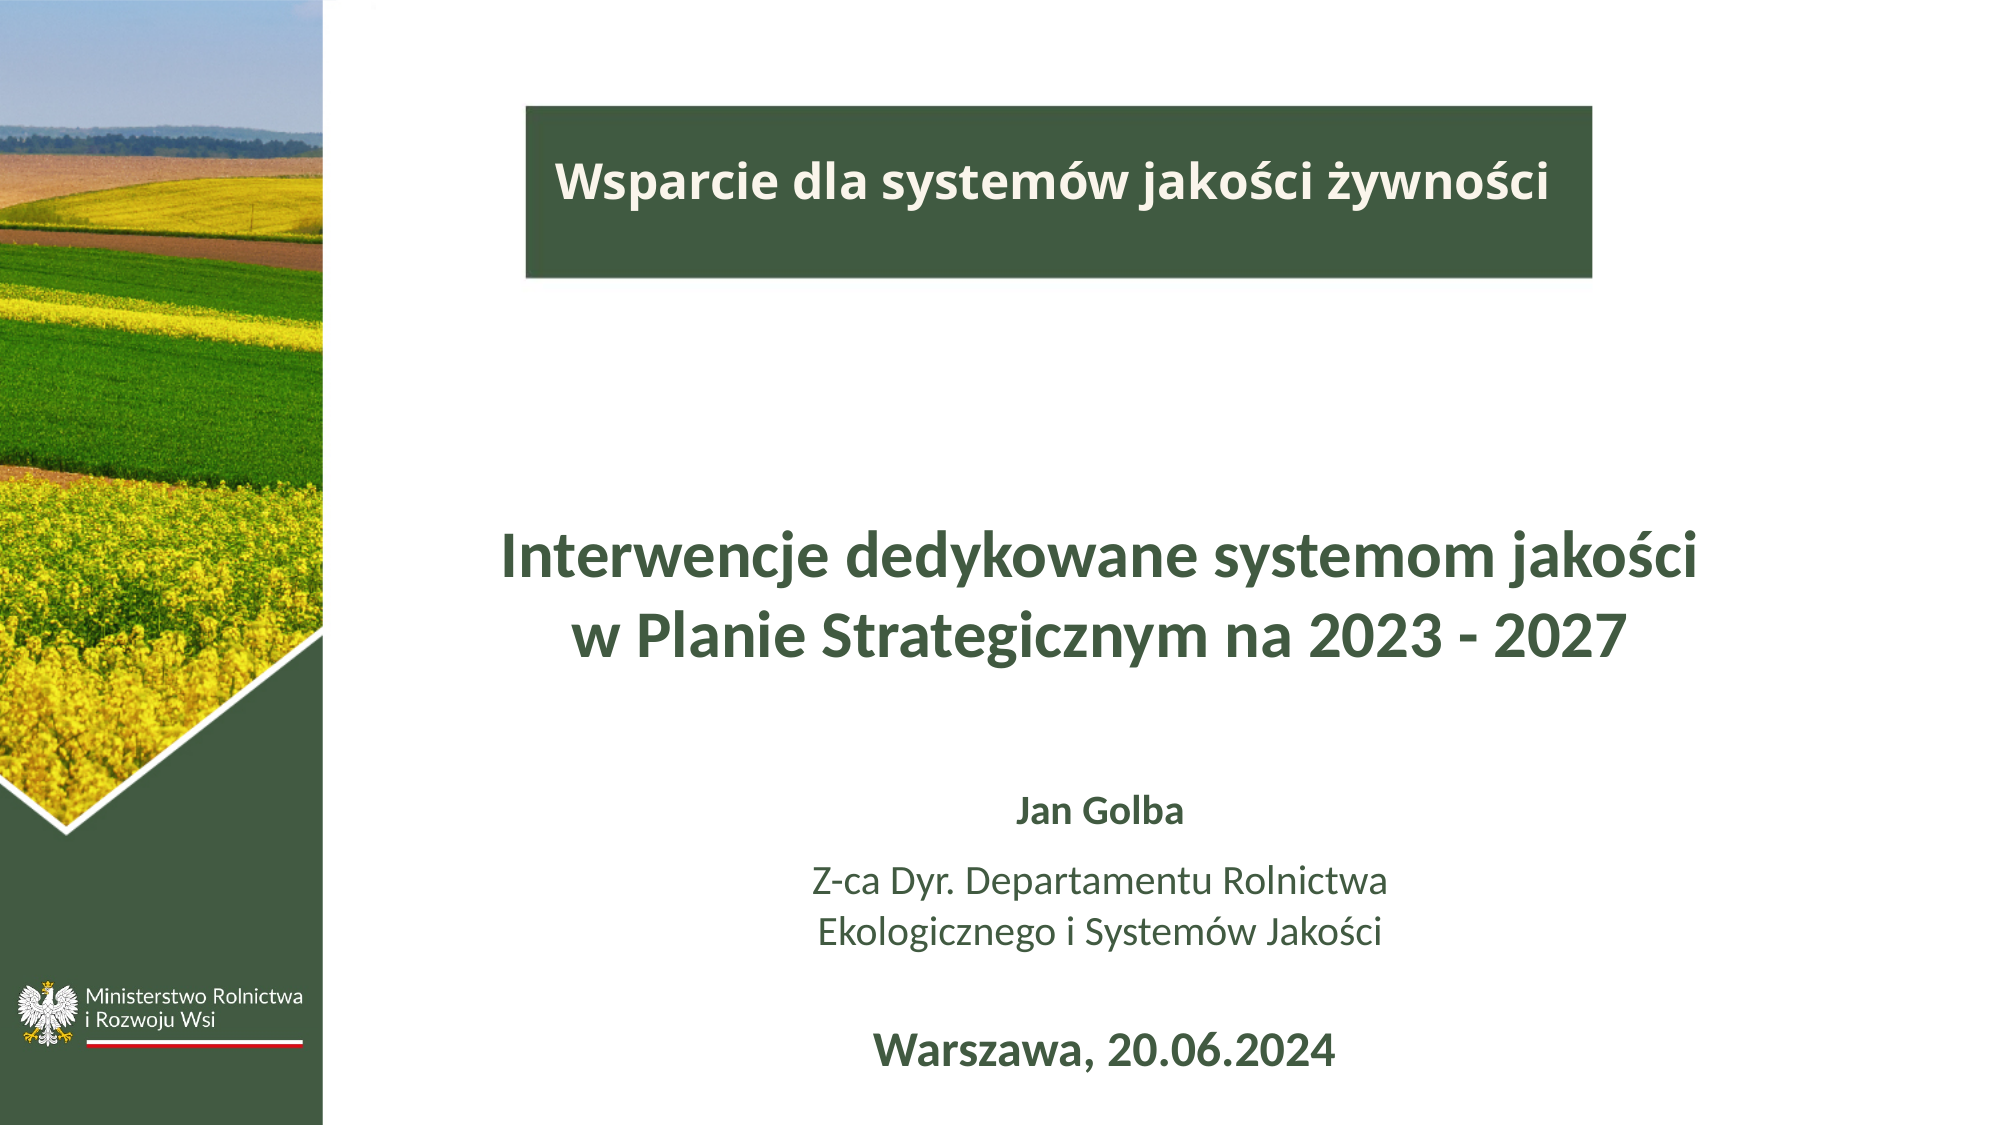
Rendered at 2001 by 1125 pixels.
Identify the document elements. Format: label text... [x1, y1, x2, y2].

picture [0, 0, 1593, 1125]
list Interwencje dedykowane systemom jakości w Planie Strategicznym na 2023 - 2027 [468, 503, 1733, 705]
text_box Warszawa, 20.06.2024 [858, 1008, 1650, 1084]
text_box Jan Golba Z-ca Dyr. Departamentu Rolnictwa Ekologicznego i Systemów Jakości [787, 775, 1414, 976]
list Wsparcie dla systemów jakości żywności [539, 149, 1567, 256]
